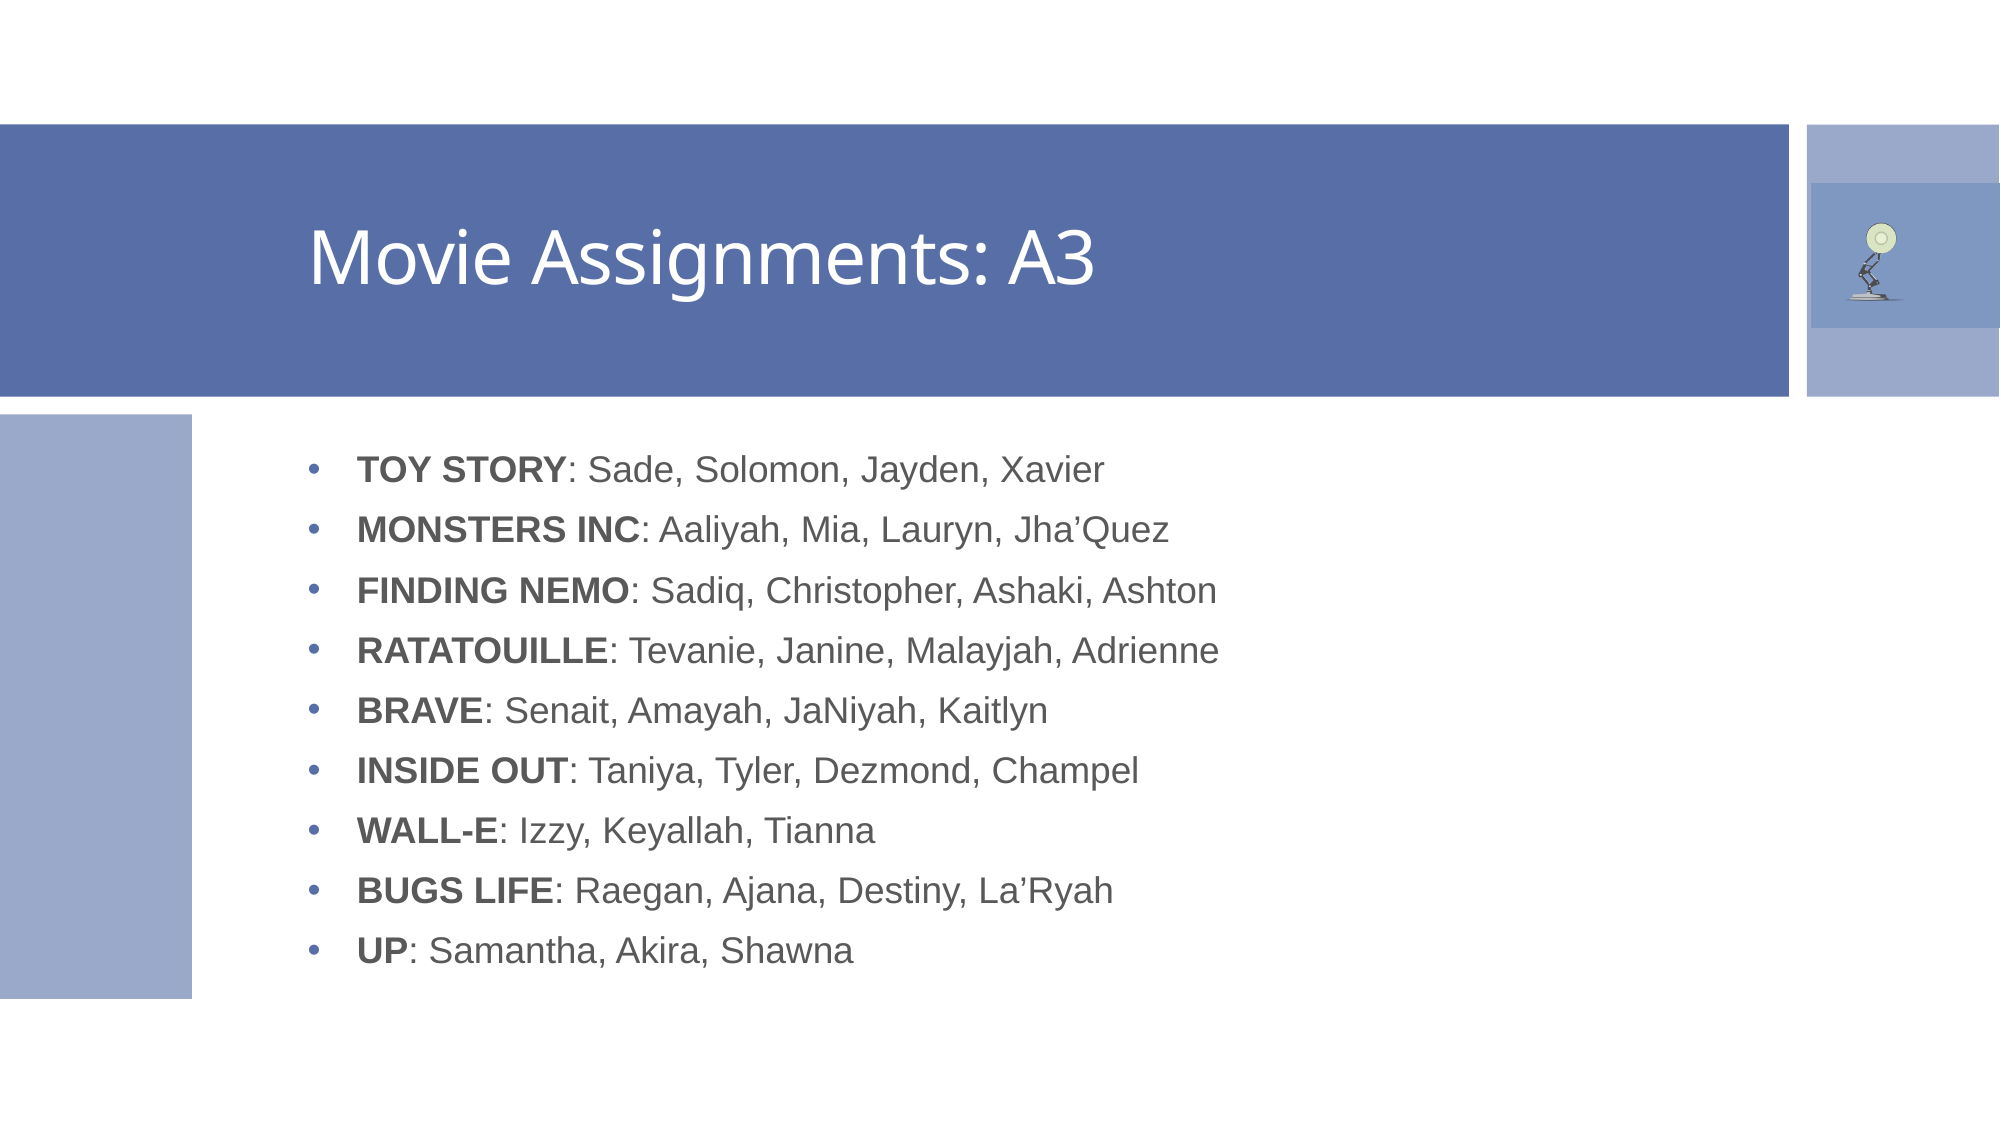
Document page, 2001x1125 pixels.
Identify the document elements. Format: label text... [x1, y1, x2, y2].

picture [1810, 183, 2000, 329]
title Movie Assignments: A3 [292, 142, 1702, 378]
list TOY STORY: Sade, Solomon, Jayden, Xavier MONSTERS INC: Aaliyah, Mia, Lauryn, Jha’Quez FINDING NEMO: Sadiq, Christopher, Ashaki, Ashton RATATOUILLE: Tevanie, Janine, Malayjah, Adrienne BRAVE: Senait, Amayah, JaNiyah, Kaitlyn INSIDE OUT: Taniya, Tyler, Dezmond, Champel WALL-E: Izzy, Keyallah, Tianna BUGS LIFE: Raegan, Ajana, Destiny, La’Ryah UP: Samantha, Akira, Shawna [292, 440, 1789, 983]
